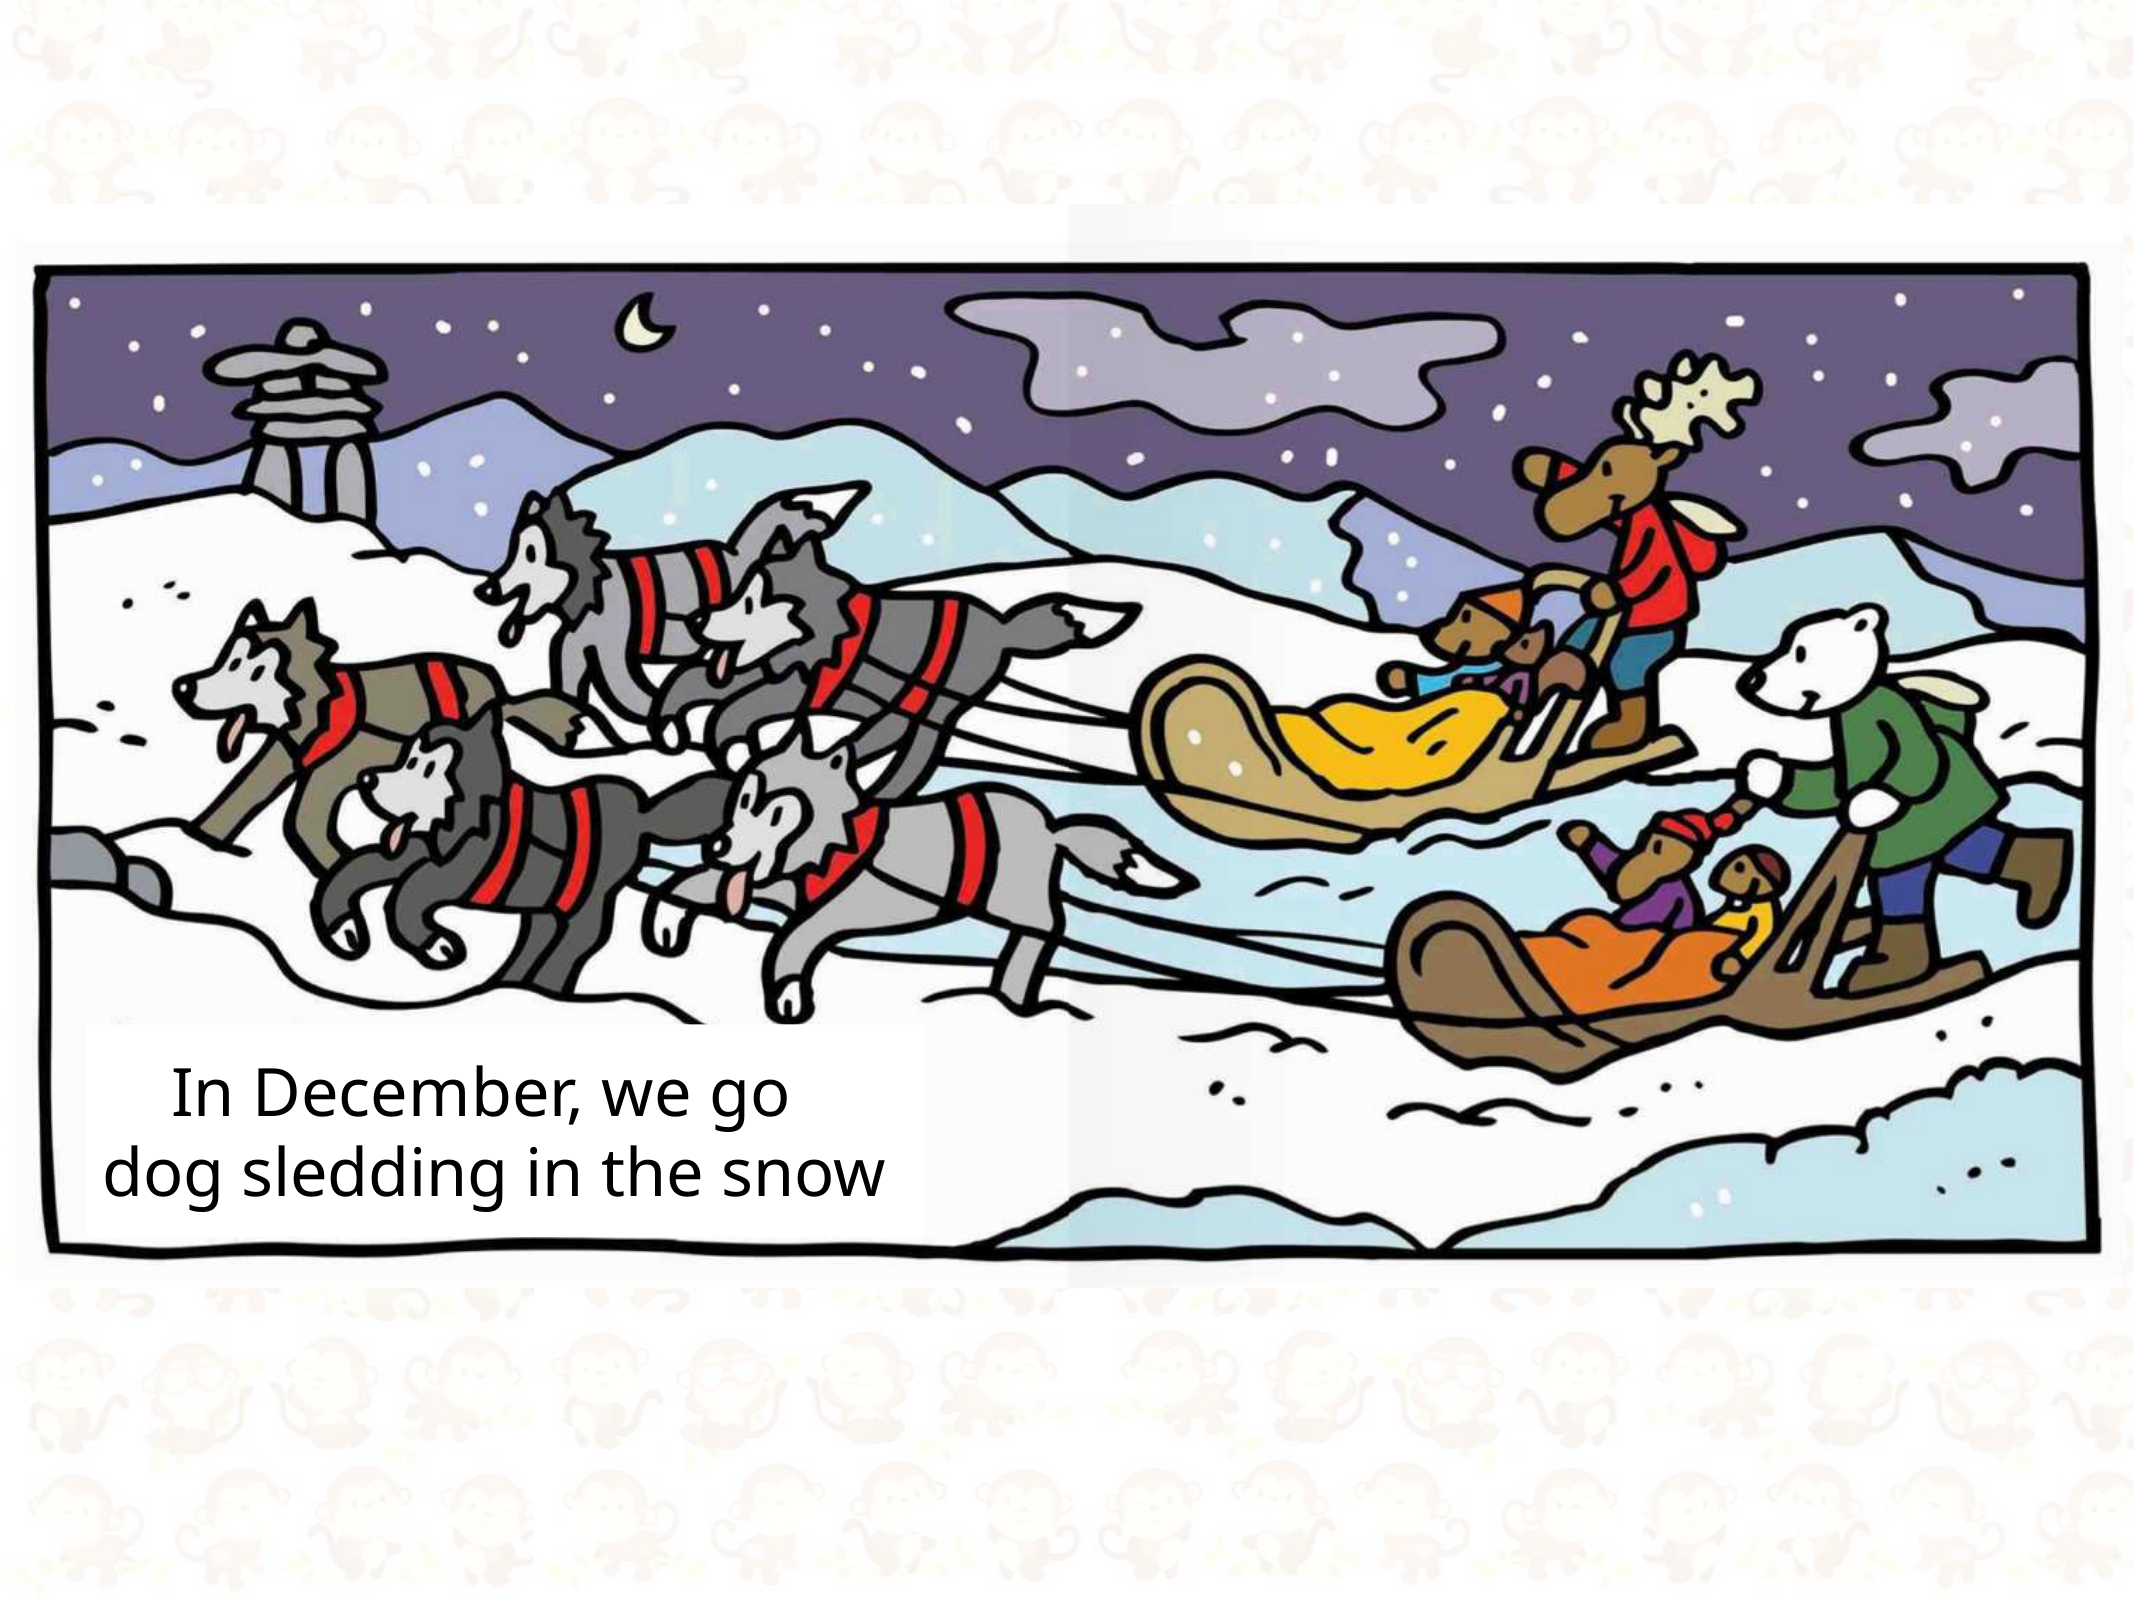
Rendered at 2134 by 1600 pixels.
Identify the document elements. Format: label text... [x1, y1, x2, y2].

text_box [9, 204, 2123, 1288]
text_box In December, we go dog sledding in the snow [100, 1047, 911, 1210]
text_box [86, 1024, 925, 1237]
